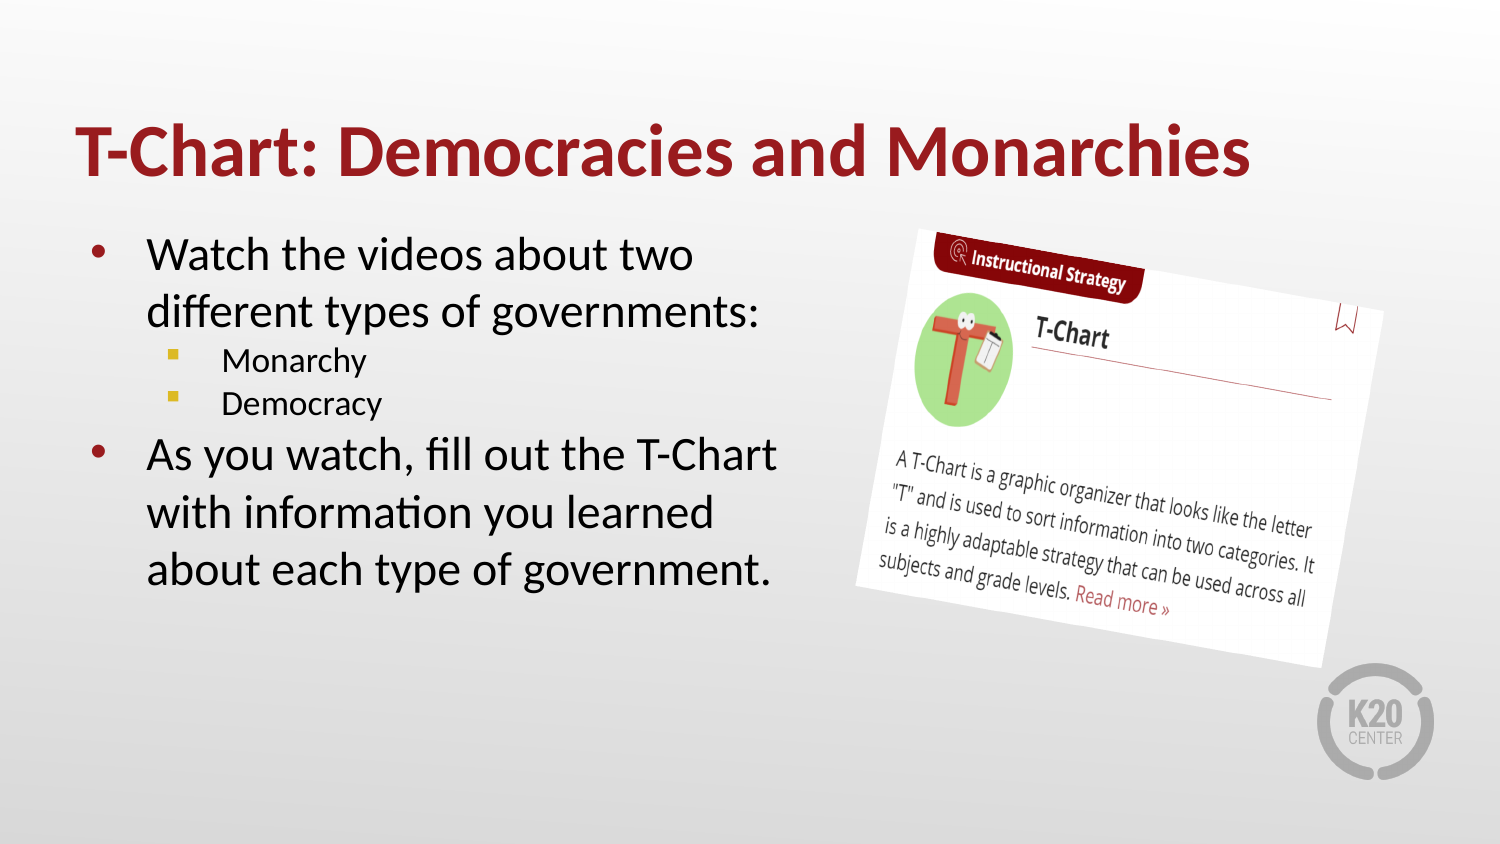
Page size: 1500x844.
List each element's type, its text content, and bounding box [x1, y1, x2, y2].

picture [856, 229, 1451, 797]
title T-Chart: Democracies and Monarchies [75, 50, 1304, 191]
list Watch the videos about two different types of governments: Monarchy Democracy As you watch, fill out the T-Chart with information you learned about each type of government. [75, 214, 803, 654]
